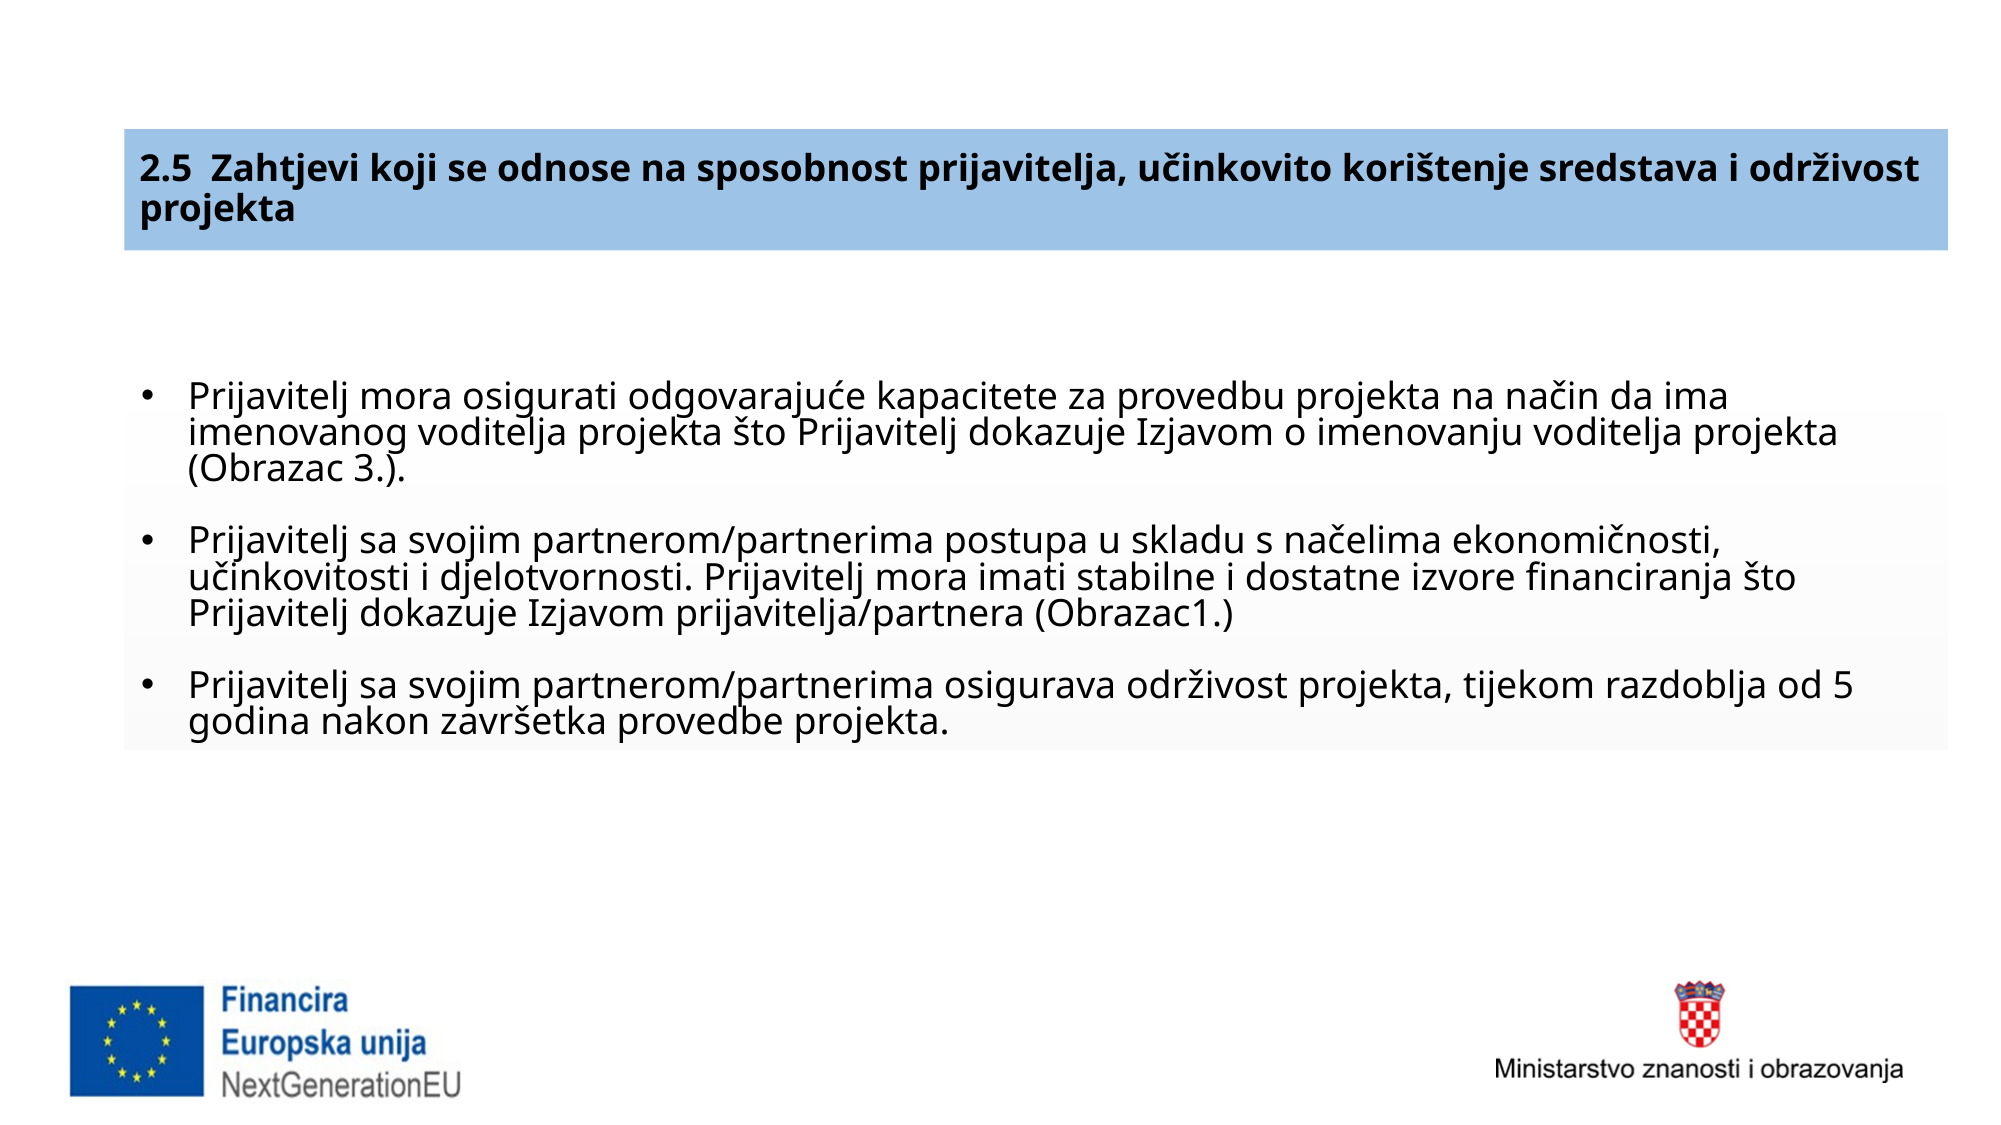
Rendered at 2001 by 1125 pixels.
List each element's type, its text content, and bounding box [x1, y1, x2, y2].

text_box Prijavitelj mora osigurati odgovarajuće kapacitete za provedbu projekta na način da ima imenovanog voditelja projekta što Prijavitelj dokazuje Izjavom o imenovanju voditelja projekta (Obrazac 3.). Prijavitelj sa svojim partnerom/partnerima postupa u skladu s načelima ekonomičnosti, učinkovitosti i djelotvornosti. Prijavitelj mora imati stabilne i dostatne izvore financiranja što Prijavitelj dokazuje Izjavom prijavitelja/partnera (Obrazac1.) Prijavitelj sa svojim partnerom/partnerima osigurava održivost projekta, tijekom razdoblja od 5 godina nakon završetka provedbe projekta. [124, 373, 1948, 750]
picture [64, 979, 485, 1104]
picture [1496, 979, 1903, 1083]
text_box 2.5 Zahtjevi koji se odnose na sposobnost prijavitelja, učinkovito korištenje sredstava i održivost projekta [124, 129, 1948, 251]
